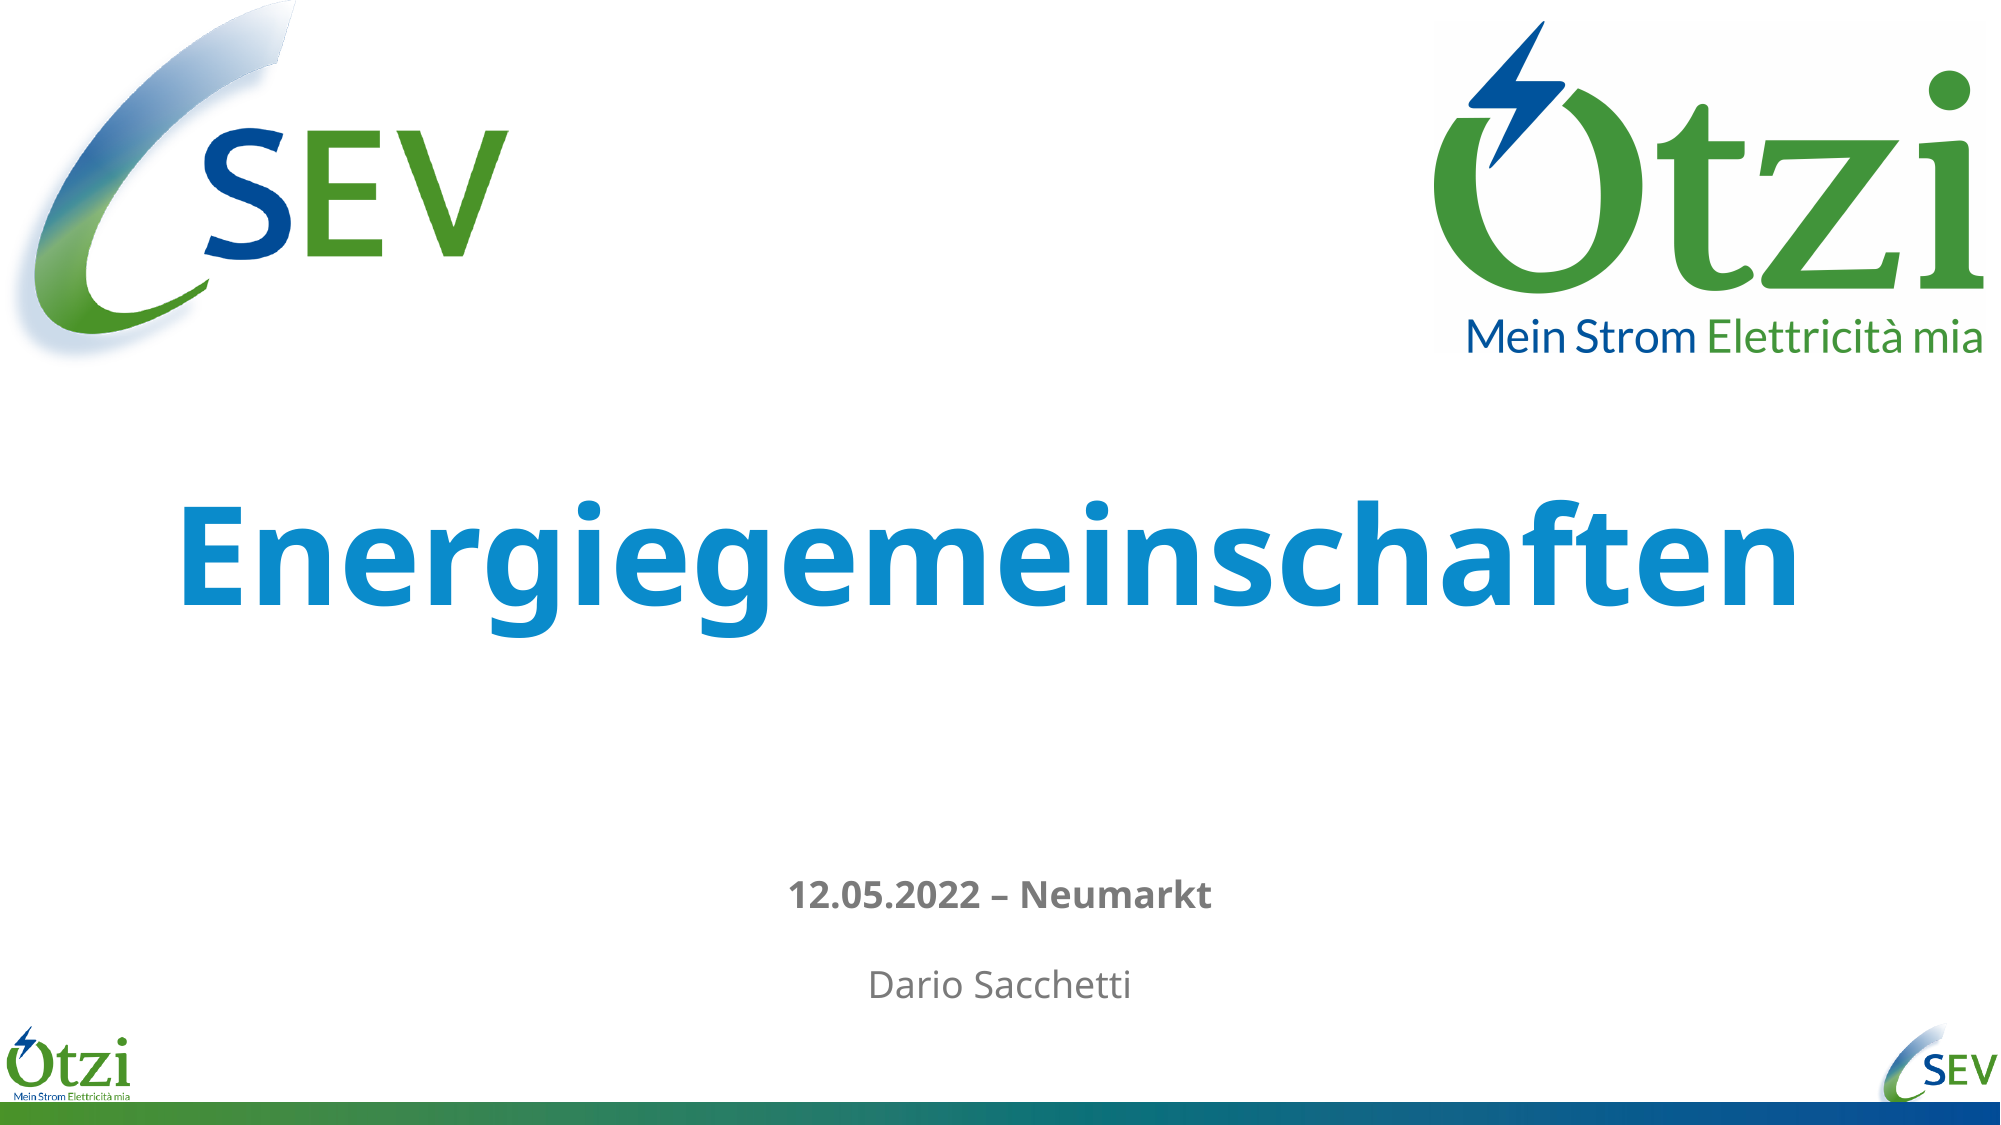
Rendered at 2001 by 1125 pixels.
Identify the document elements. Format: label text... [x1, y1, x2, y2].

picture [0, 1059, 2000, 1125]
text_box Energiegemeinschaften [0, 460, 2000, 641]
text_box 12.05.2022 – Neumarkt Dario Sacchetti [0, 863, 2000, 1059]
picture [0, 0, 521, 372]
picture [1434, 21, 1986, 353]
